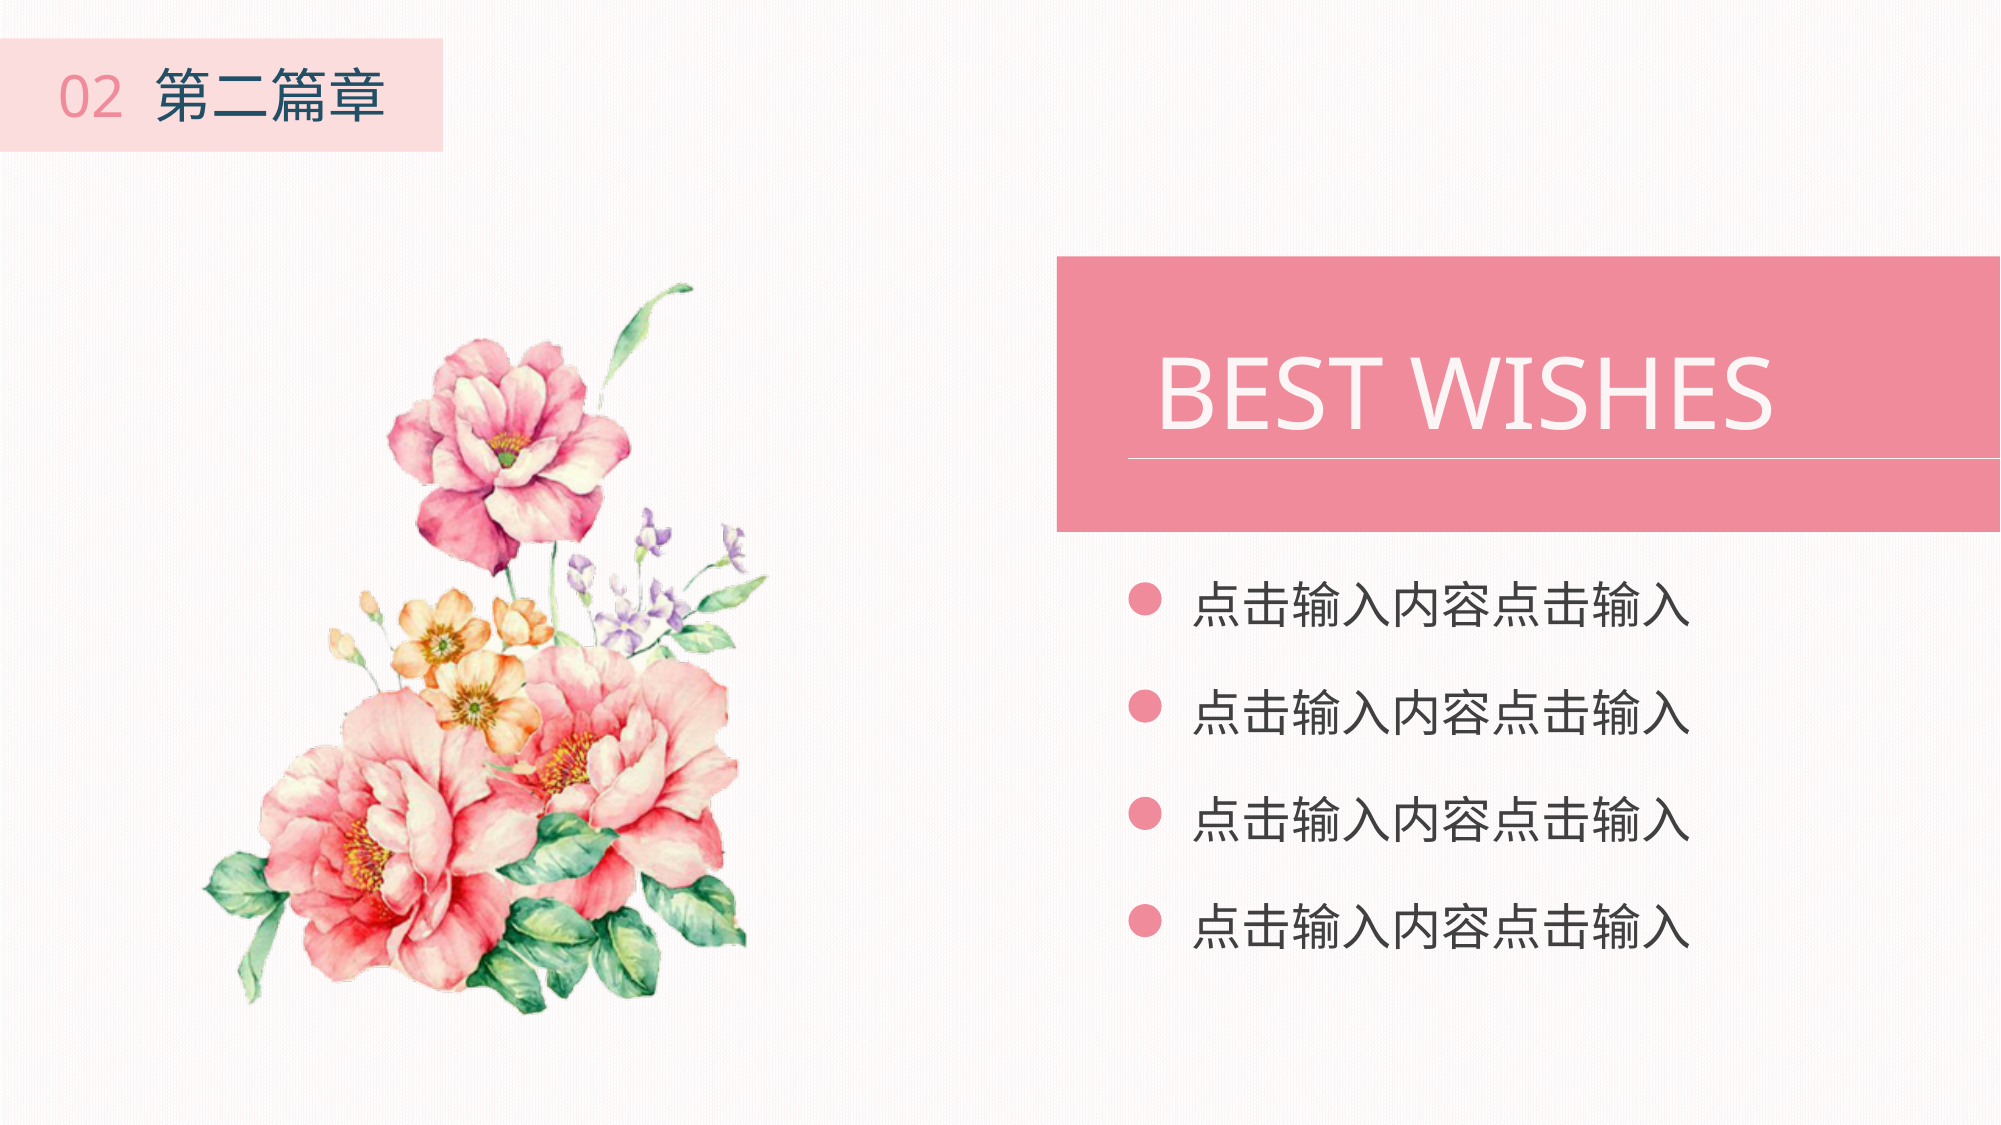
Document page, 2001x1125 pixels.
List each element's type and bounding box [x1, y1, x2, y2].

text_box [1114, 322, 2000, 459]
text_box [0, 38, 443, 152]
text_box [1128, 555, 1709, 643]
text_box [1128, 769, 1709, 857]
text_box [1128, 662, 1709, 750]
text_box [1128, 877, 1709, 964]
picture [102, 265, 872, 1060]
text_box [1056, 255, 2000, 533]
